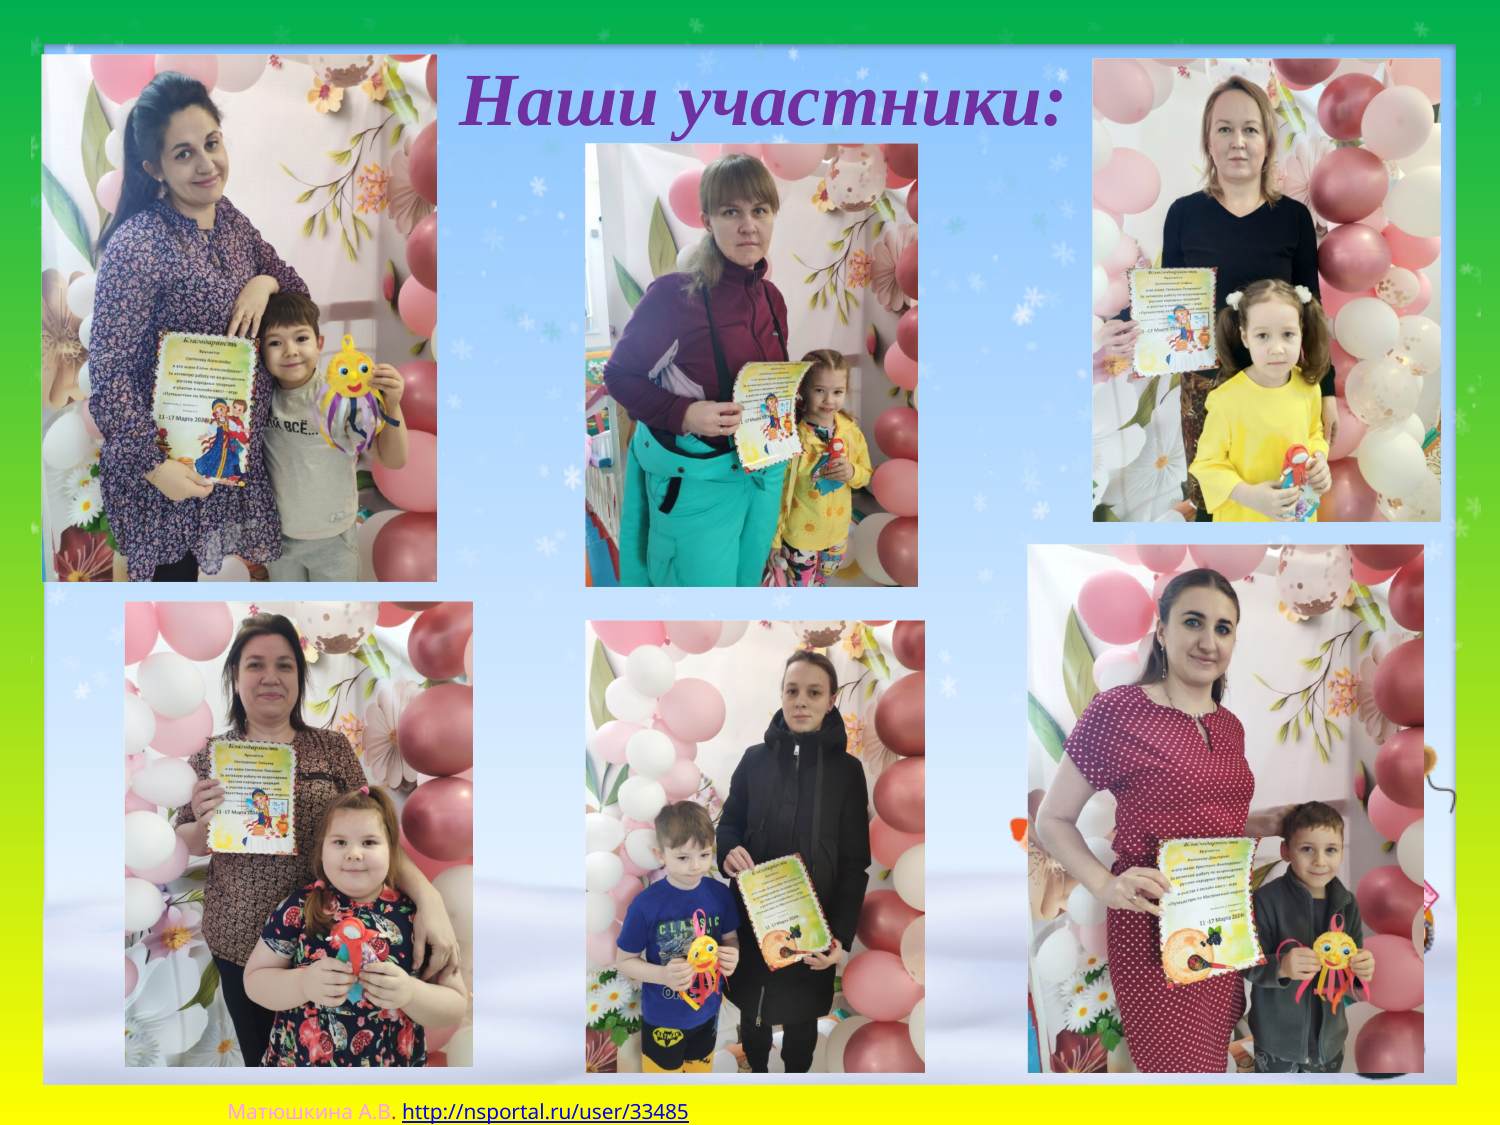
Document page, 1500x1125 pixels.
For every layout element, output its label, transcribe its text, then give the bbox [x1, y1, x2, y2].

title Наши участники: [88, 2, 1439, 190]
picture [0, 18, 1499, 1085]
